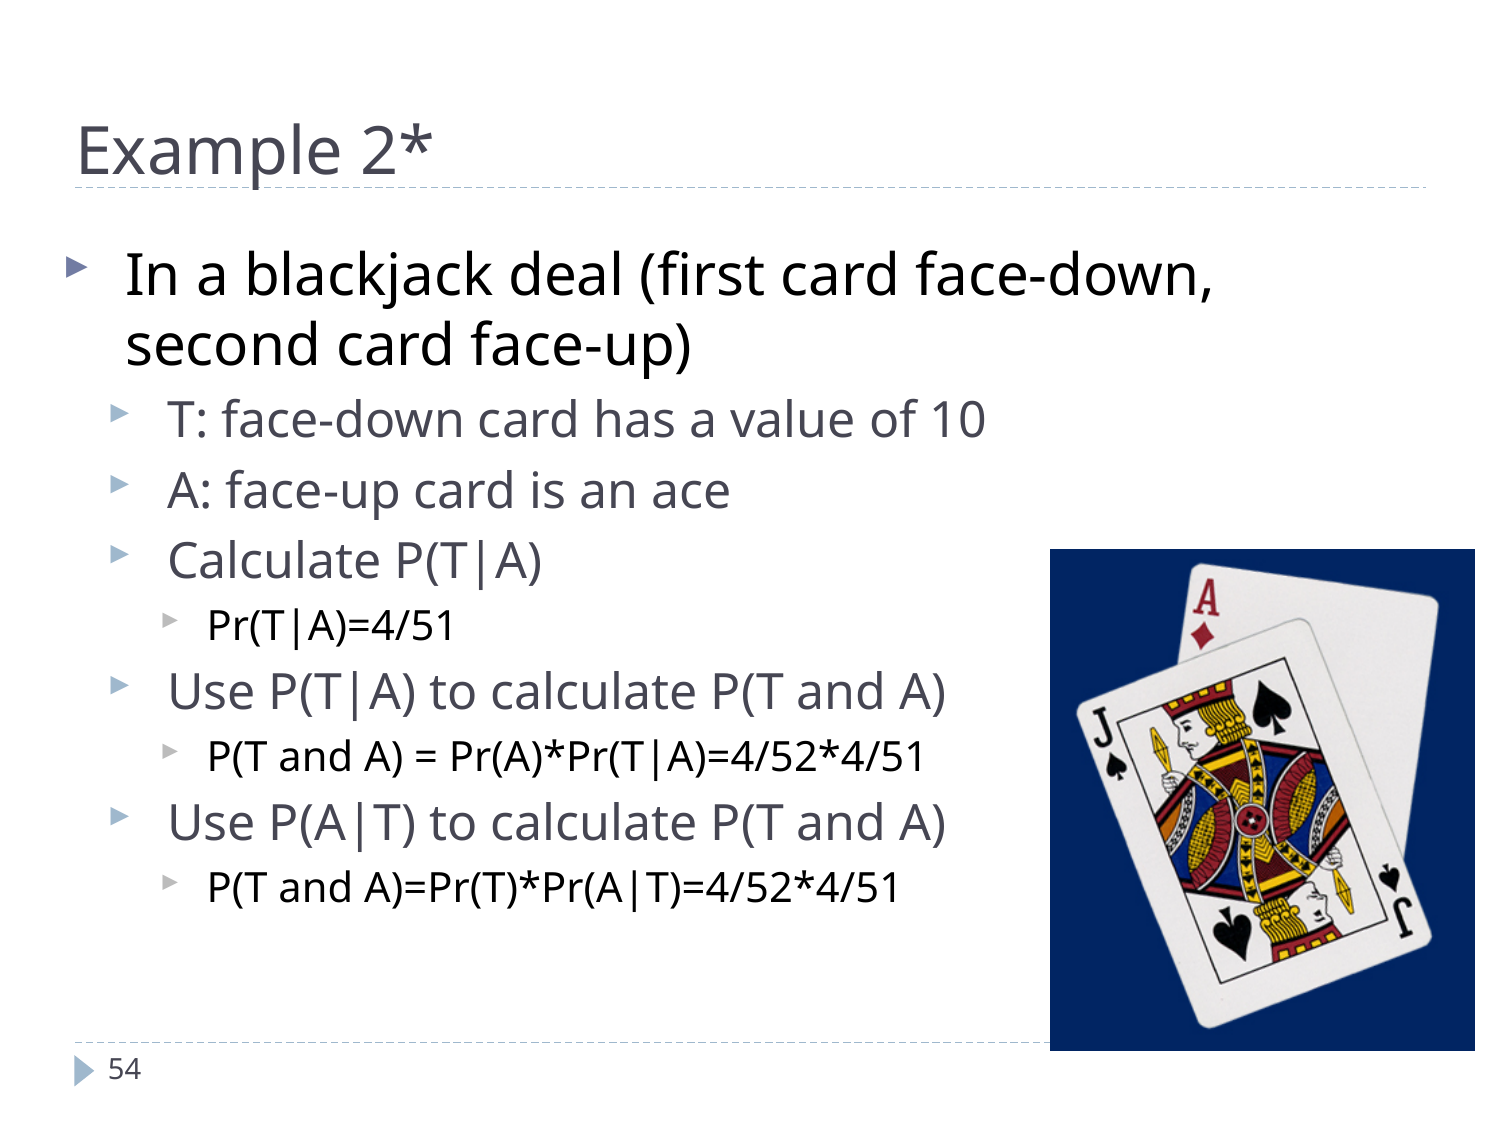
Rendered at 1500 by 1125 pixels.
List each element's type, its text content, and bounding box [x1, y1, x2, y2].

list In a blackjack deal (first card face-down, second card face-up) T: face-down card has a value of 10 A: face-up card is an ace Calculate P(T|A) Pr(T|A)=4/51 Use P(T|A) to calculate P(T and A) P(T and A) = Pr(A)*Pr(T|A)=4/52*4/51 Use P(A|T) to calculate P(T and A) P(T and A)=Pr(T)*Pr(A|T)=4/52*4/51 [61, 236, 1413, 981]
title Example 2* [74, 24, 1426, 188]
text_box 54 [100, 1042, 426, 1093]
picture [1049, 549, 1476, 1051]
